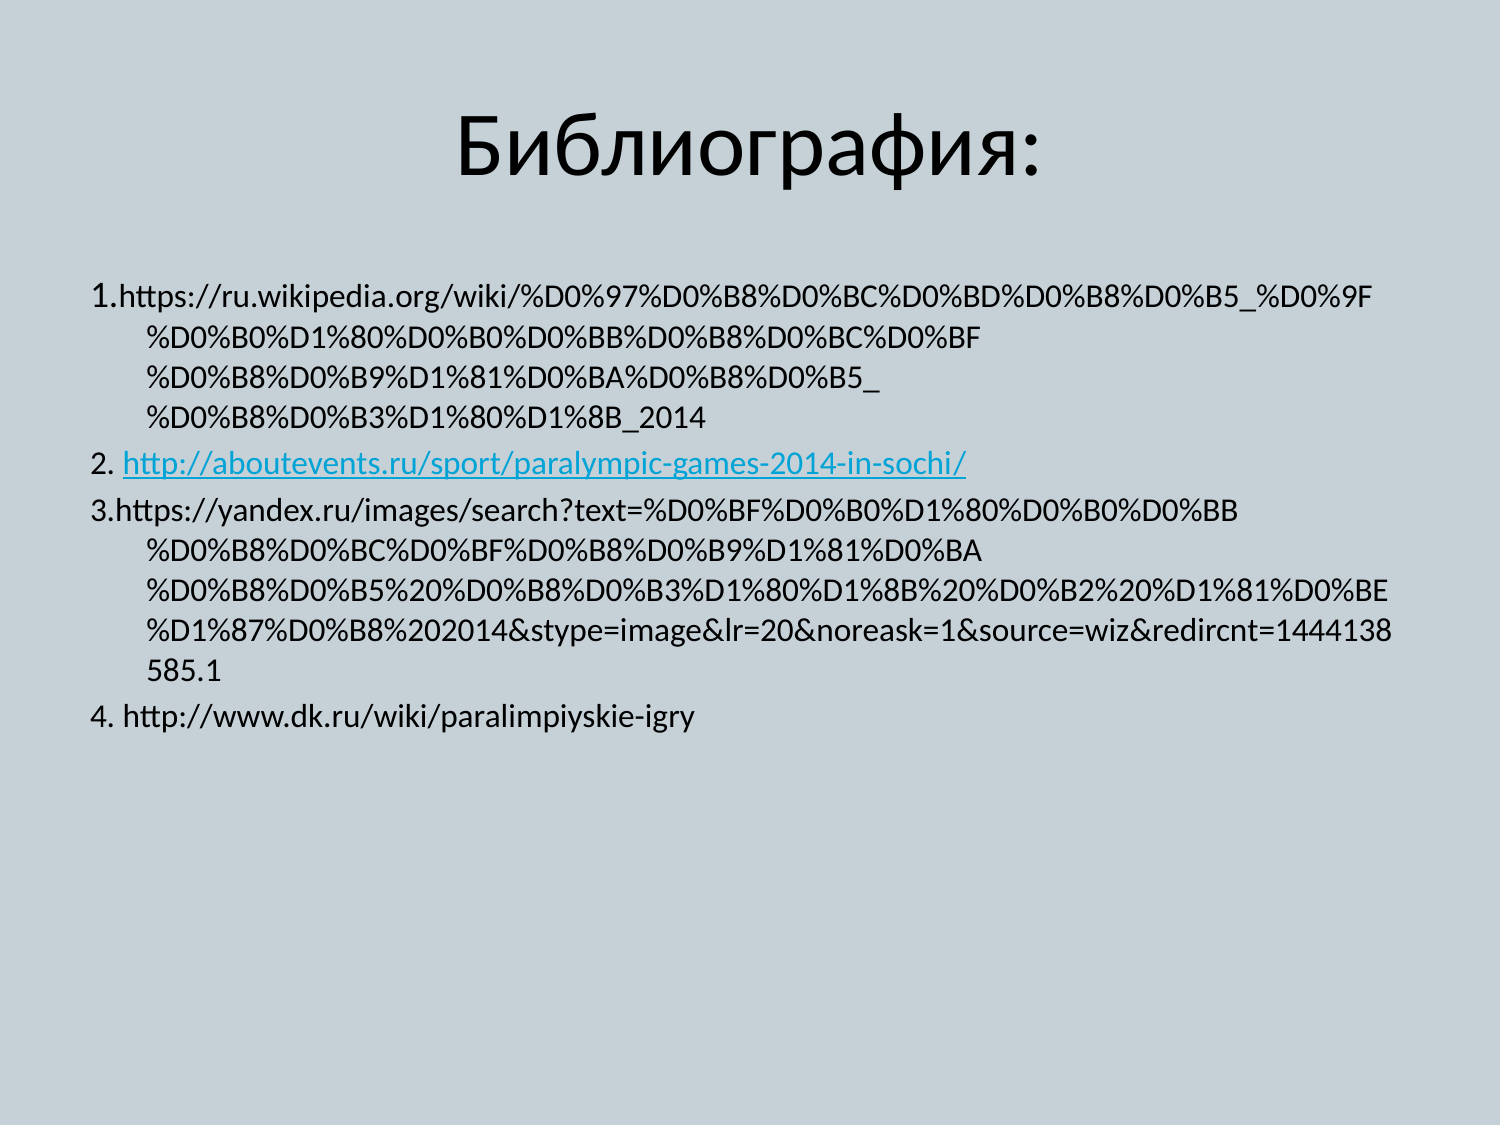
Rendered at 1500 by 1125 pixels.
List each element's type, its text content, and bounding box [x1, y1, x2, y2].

title Библиография: [75, 45, 1425, 233]
list 1.https://ru.wikipedia.org/wiki/%D0%97%D0%B8%D0%BC%D0%BD%D0%B8%D0%B5_%D0%9F%D0%B0%D1%80%D0%B0%D0%BB%D0%B8%D0%BC%D0%BF%D0%B8%D0%B9%D1%81%D0%BA%D0%B8%D0%B5_%D0%B8%D0%B3%D1%80%D1%8B_2014 2. http://aboutevents.ru/sport/paralympic-games-2014-in-sochi/ 3.https://yandex.ru/images/search?text=%D0%BF%D0%B0%D1%80%D0%B0%D0%BB%D0%B8%D0%BC%D0%BF%D0%B8%D0%B9%D1%81%D0%BA%D0%B8%D0%B5%20%D0%B8%D0%B3%D1%80%D1%8B%20%D0%B2%20%D1%81%D0%BE%D1%87%D0%B8%202014&stype=image&lr=20&noreask=1&source=wiz&redircnt=1444138585.1 4. http://www.dk.ru/wiki/paralimpiyskie-igry [75, 262, 1425, 1005]
